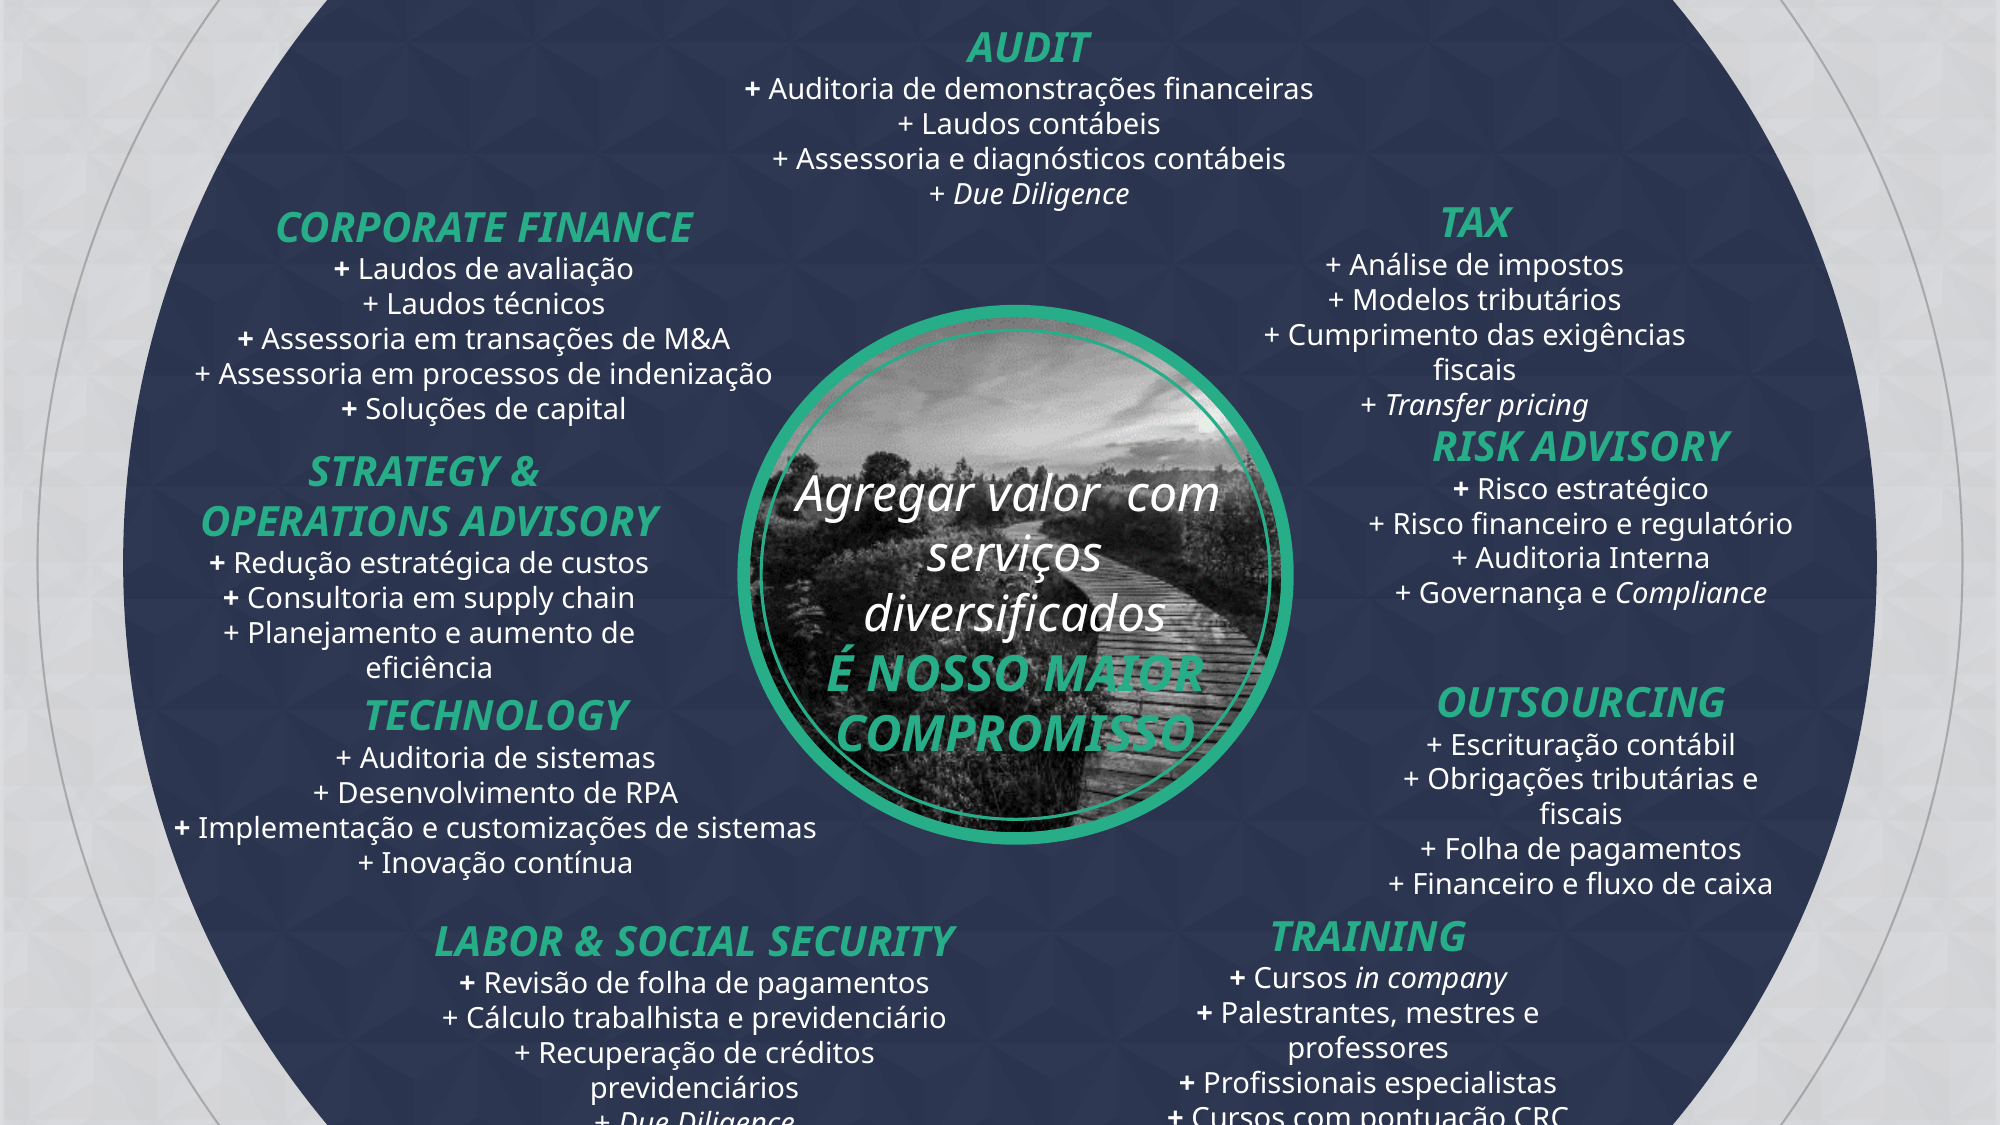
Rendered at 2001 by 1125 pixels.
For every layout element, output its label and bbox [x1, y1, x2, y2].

text_box [743, 311, 1288, 839]
picture [0, 0, 2000, 1125]
